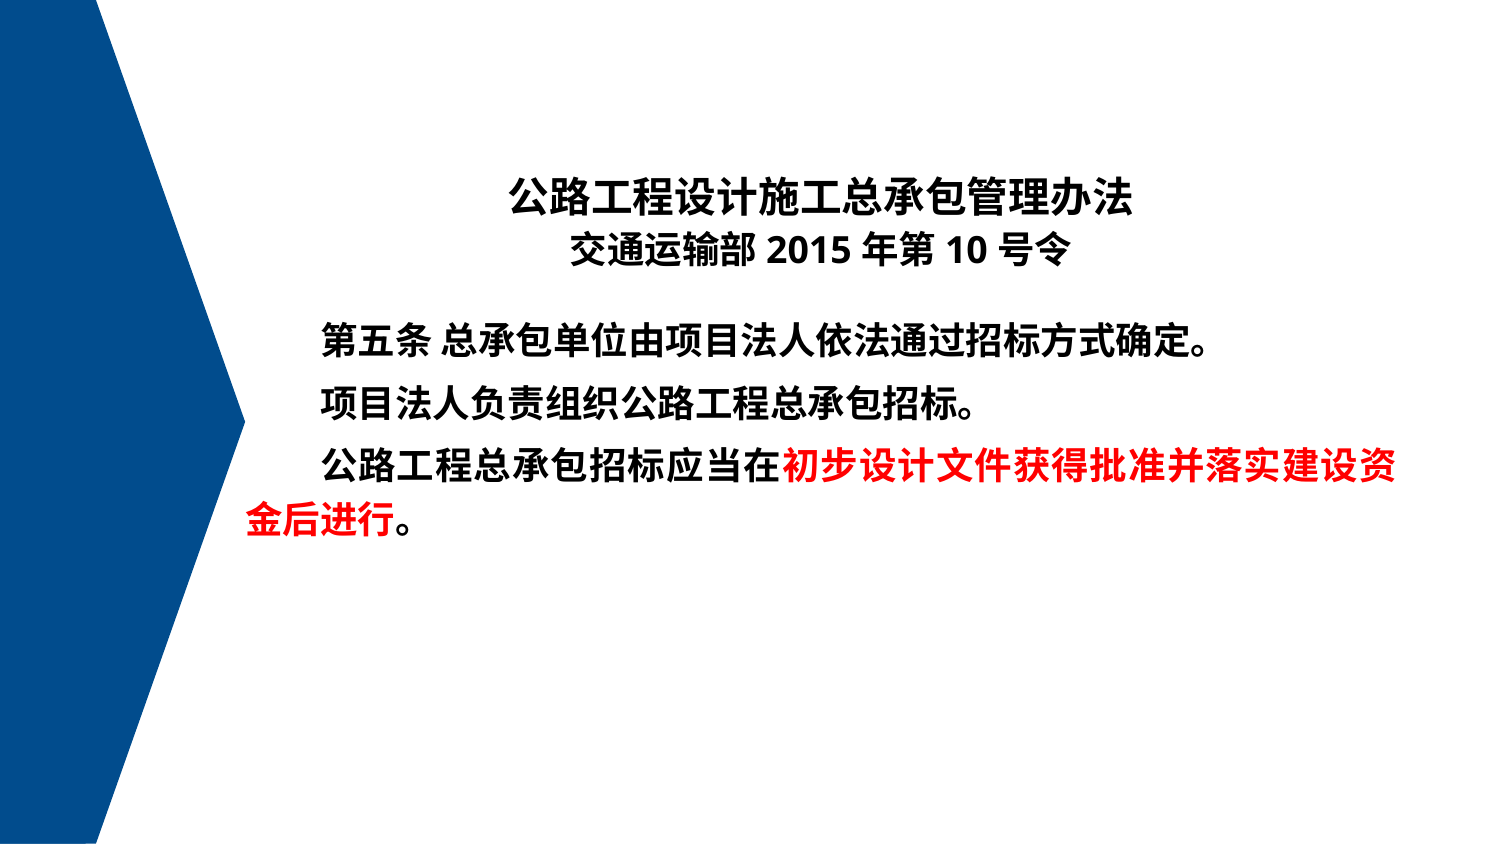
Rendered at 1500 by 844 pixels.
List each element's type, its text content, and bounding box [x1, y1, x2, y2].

text_box 公路工程设计施工总承包管理办法 交通运输部2015年第10号令 第五条 总承包单位由项目法人依法通过招标方式确定。 项目法人负责组织公路工程总承包招标。 公路工程总承包招标应当在初步设计文件获得批准并落实建设资金后进行。 [230, 138, 1412, 549]
